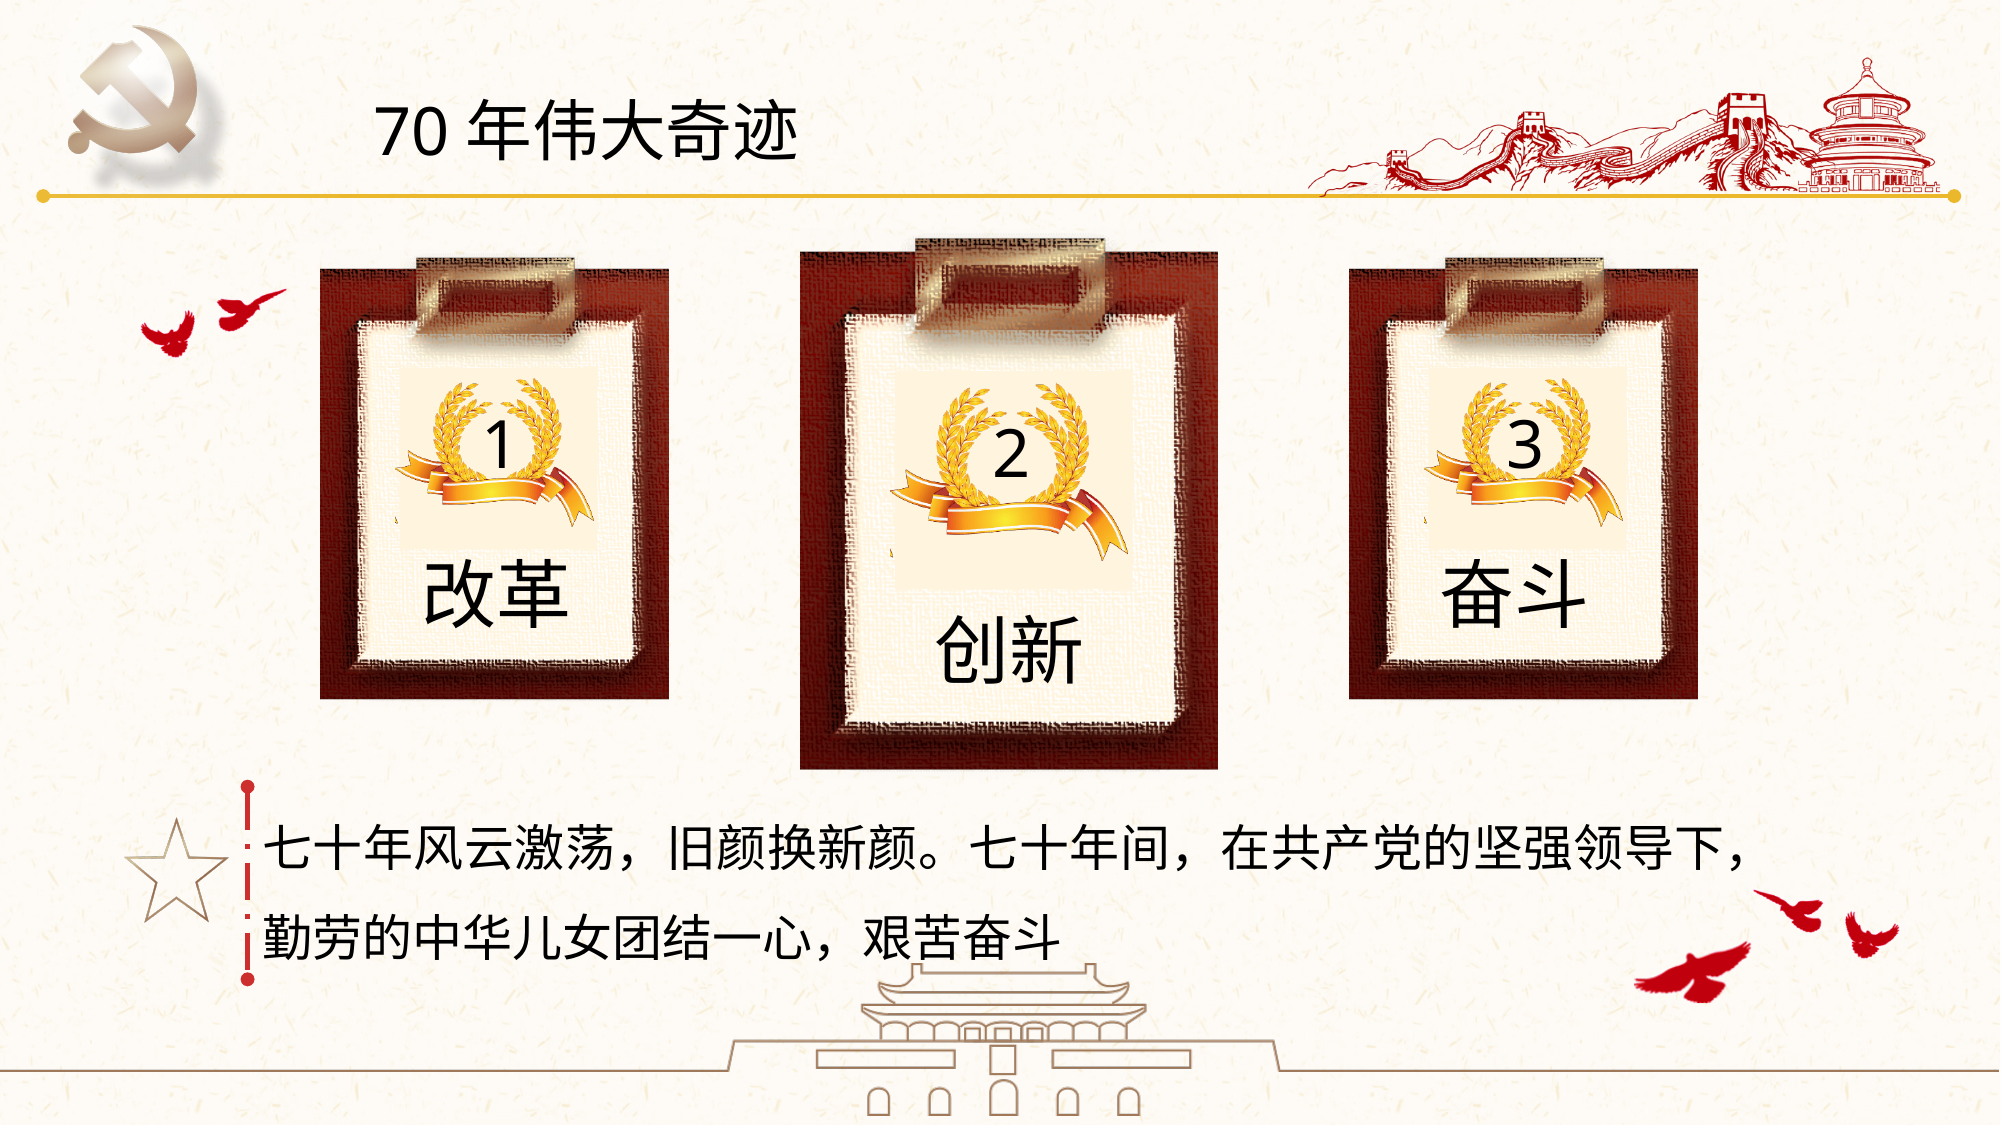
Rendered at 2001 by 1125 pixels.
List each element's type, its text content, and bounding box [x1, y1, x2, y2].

picture [0, 0, 2001, 1125]
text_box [800, 228, 1218, 779]
text_box 七十年风云激荡，旧颜换新颜。七十年间，在共产党的坚强领导下，勤劳的中华儿女团结一心，艰苦奋斗 [247, 778, 1740, 974]
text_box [320, 249, 669, 708]
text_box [1349, 249, 1698, 708]
text_box 70年伟大奇迹 [358, 81, 822, 177]
